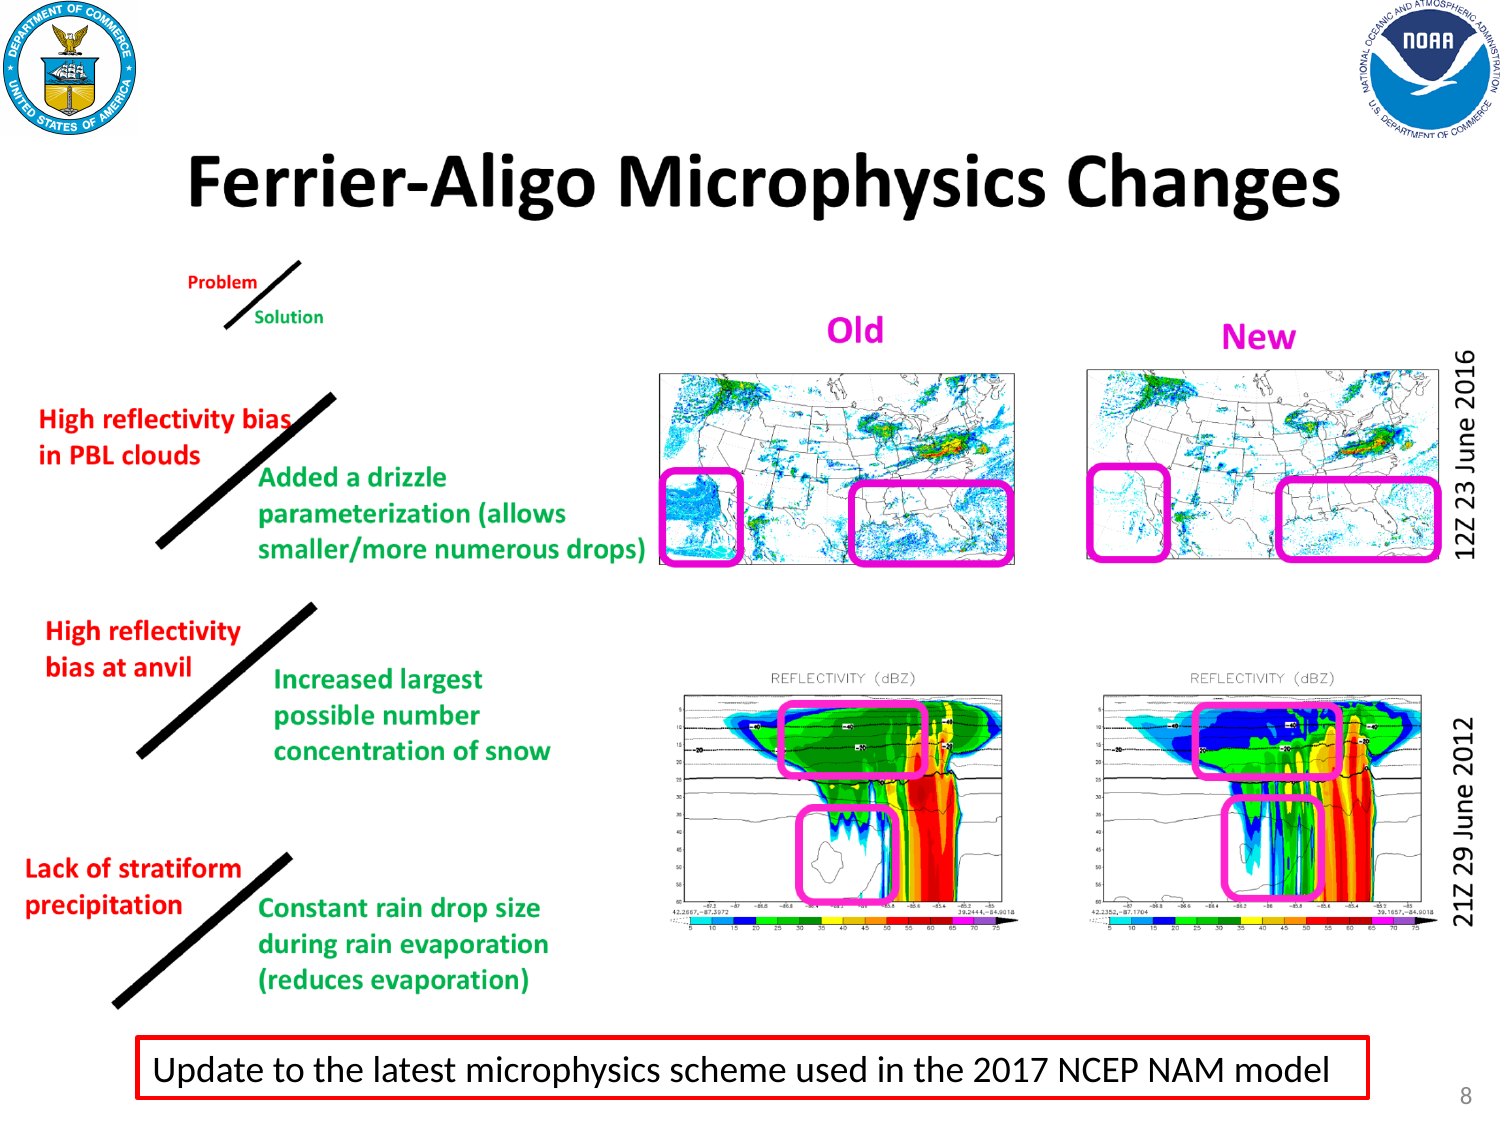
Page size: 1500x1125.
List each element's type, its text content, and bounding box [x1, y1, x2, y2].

picture [107, 22, 115, 30]
picture [105, 105, 114, 117]
picture [0, 0, 138, 137]
slide_number 8 [1137, 1065, 1488, 1125]
picture [33, 14, 41, 22]
text_box Update to the latest microphysics scheme used in the 2017 NCEP NAM model [137, 1037, 1369, 1098]
picture [0, 0, 1500, 1013]
picture [101, 16, 109, 24]
picture [19, 17, 120, 119]
